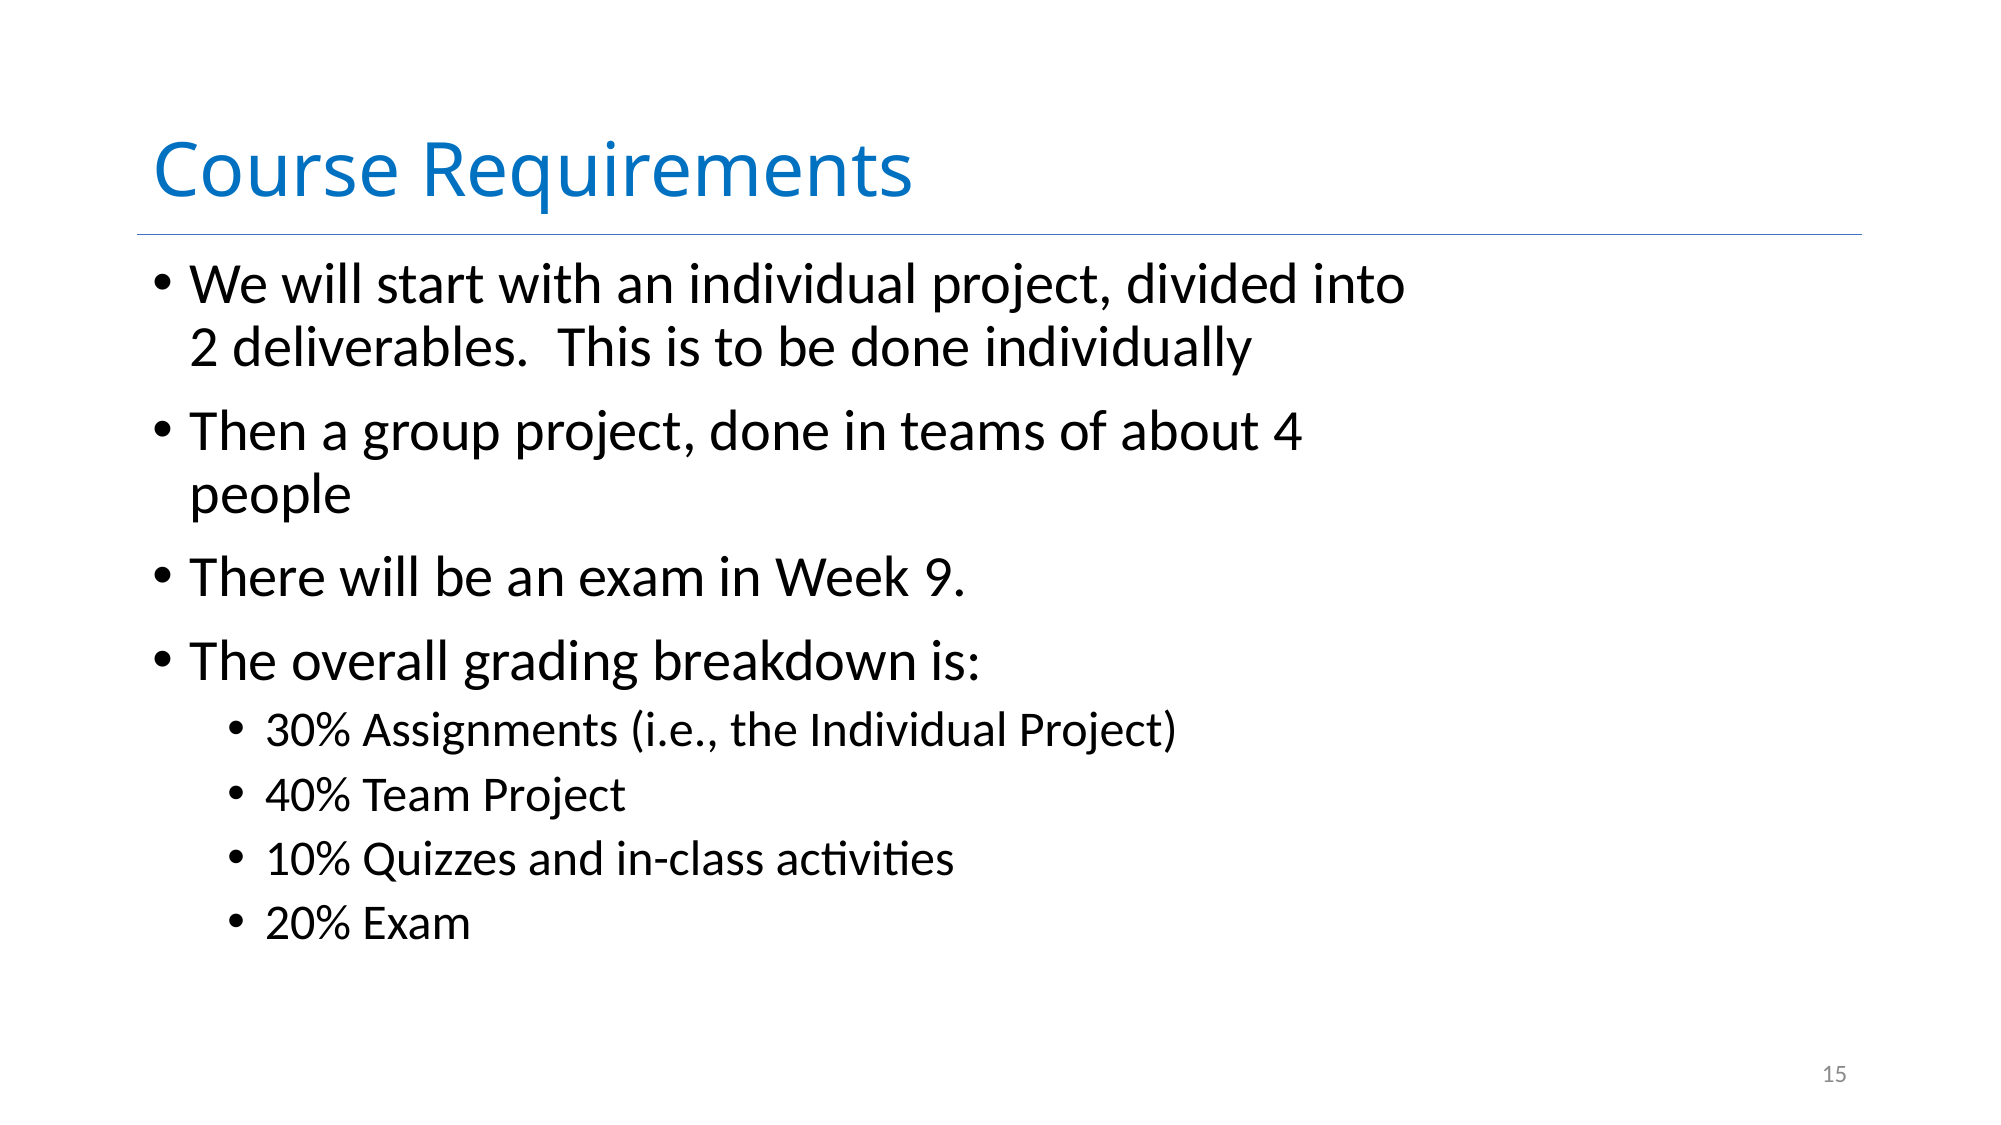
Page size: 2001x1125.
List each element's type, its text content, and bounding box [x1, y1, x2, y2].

list We will start with an individual project, divided into 2 deliverables. This is to be done individually Then a group project, done in teams of about 4 people There will be an exam in Week 9. The overall grading breakdown is: 30% Assignments (i.e., the Individual Project) 40% Team Project 10% Quizzes and in-class activities 20% Exam [137, 246, 1432, 960]
slide_number 15 [1412, 1042, 1863, 1103]
title Course Requirements [137, 3, 1863, 221]
